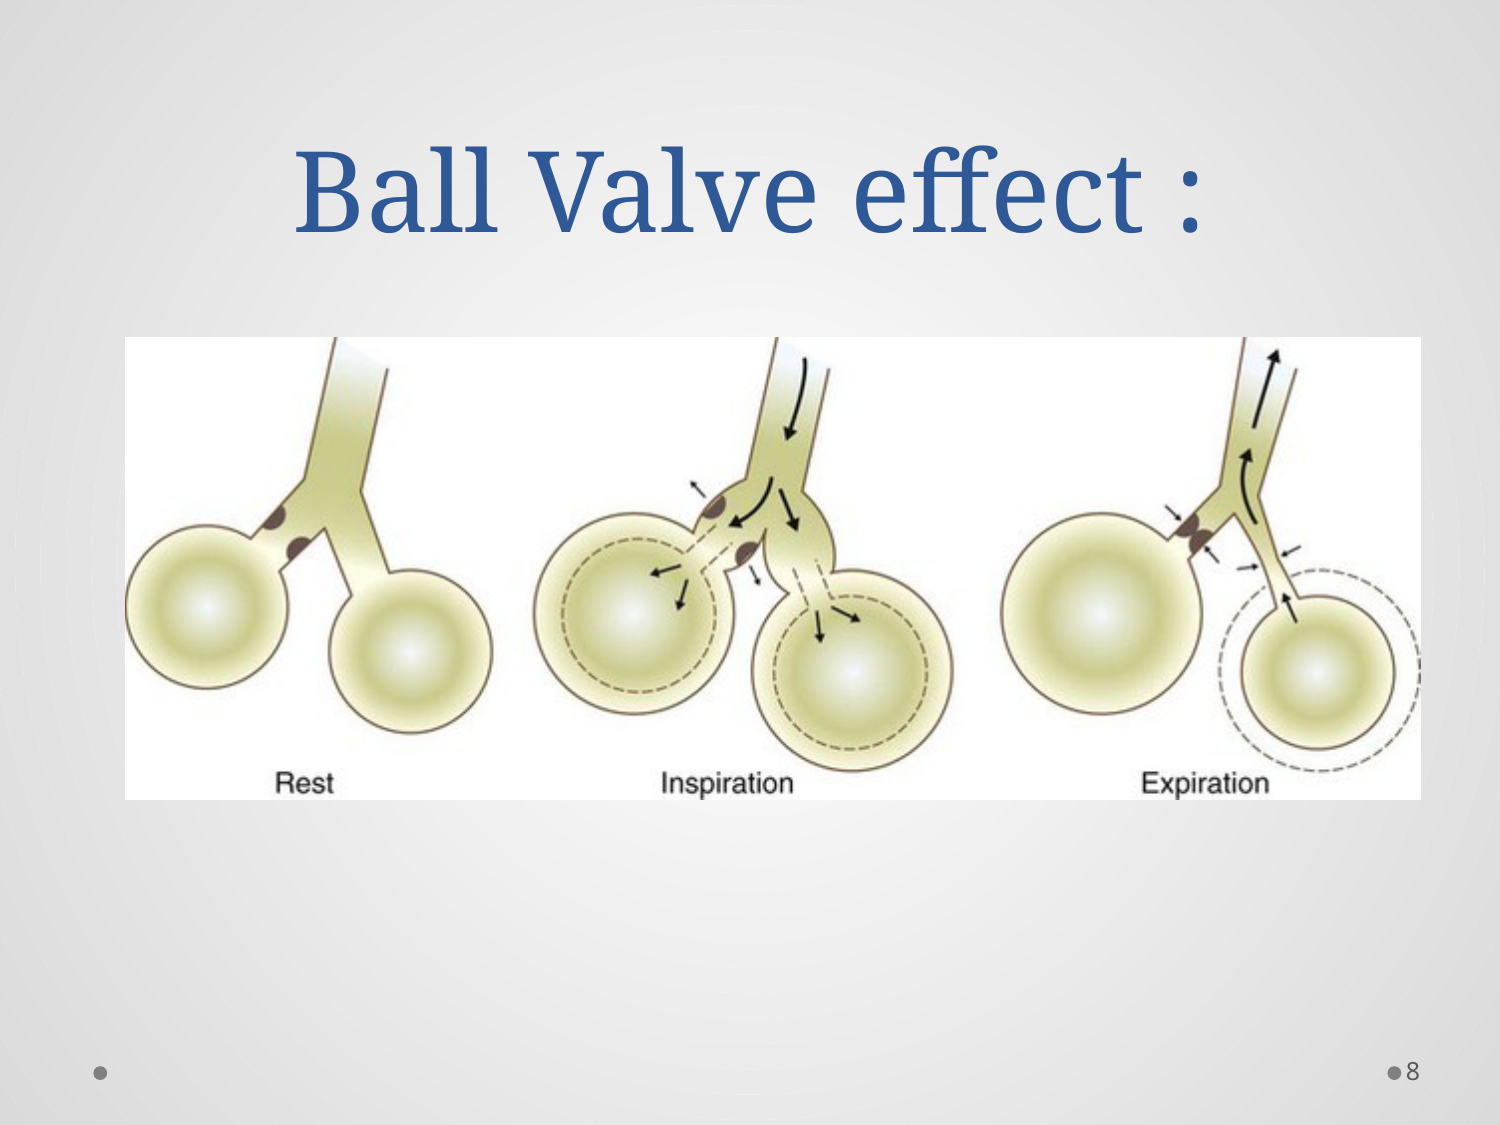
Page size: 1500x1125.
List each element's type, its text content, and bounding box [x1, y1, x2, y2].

slide_number 8 [1401, 1042, 1494, 1103]
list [124, 337, 1421, 801]
title Ball Valve effect : [75, 0, 1425, 263]
